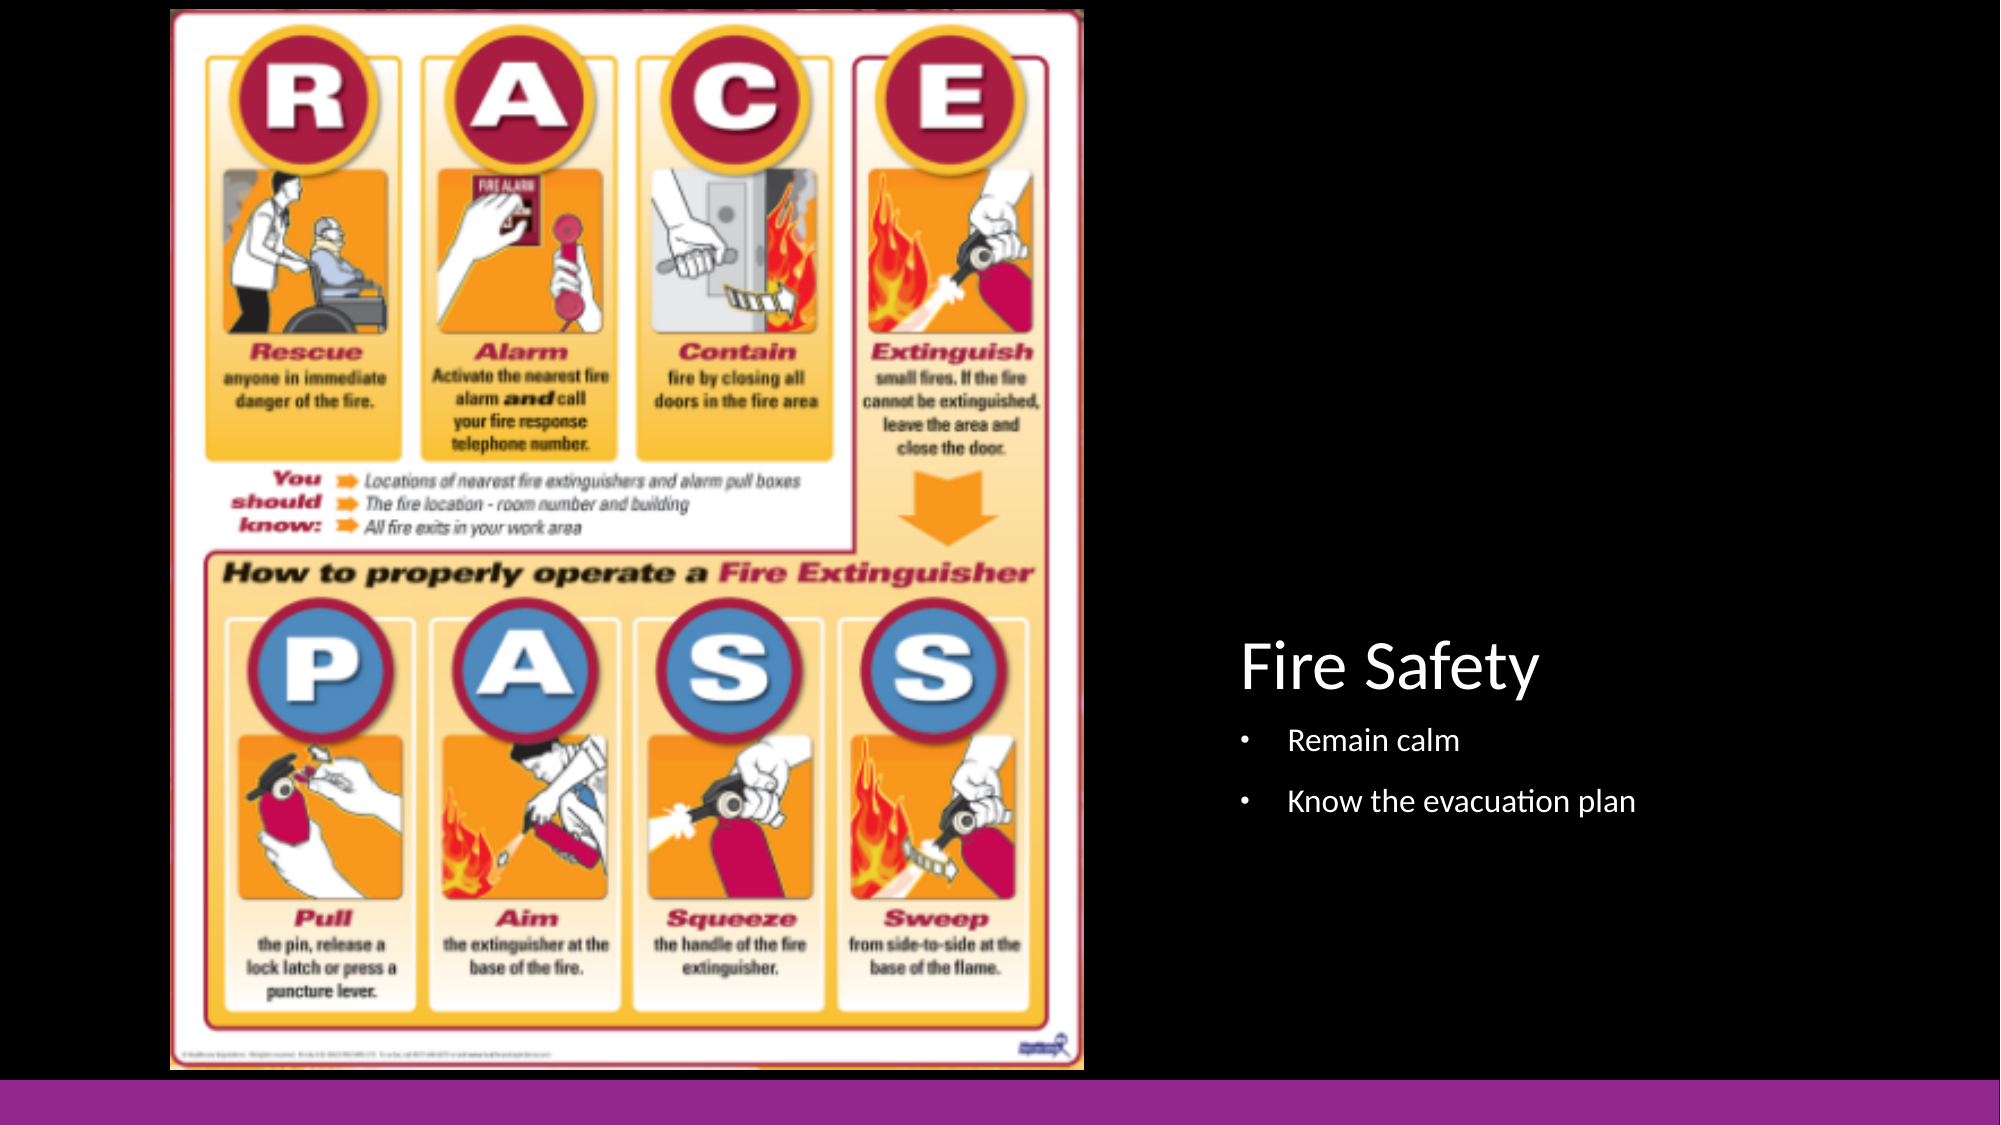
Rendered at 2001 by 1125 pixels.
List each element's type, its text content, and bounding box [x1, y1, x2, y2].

title Fire Safety [1225, 385, 1916, 713]
picture [170, 9, 1084, 1070]
list Remain calm Know the evacuation plan [1225, 715, 1916, 999]
